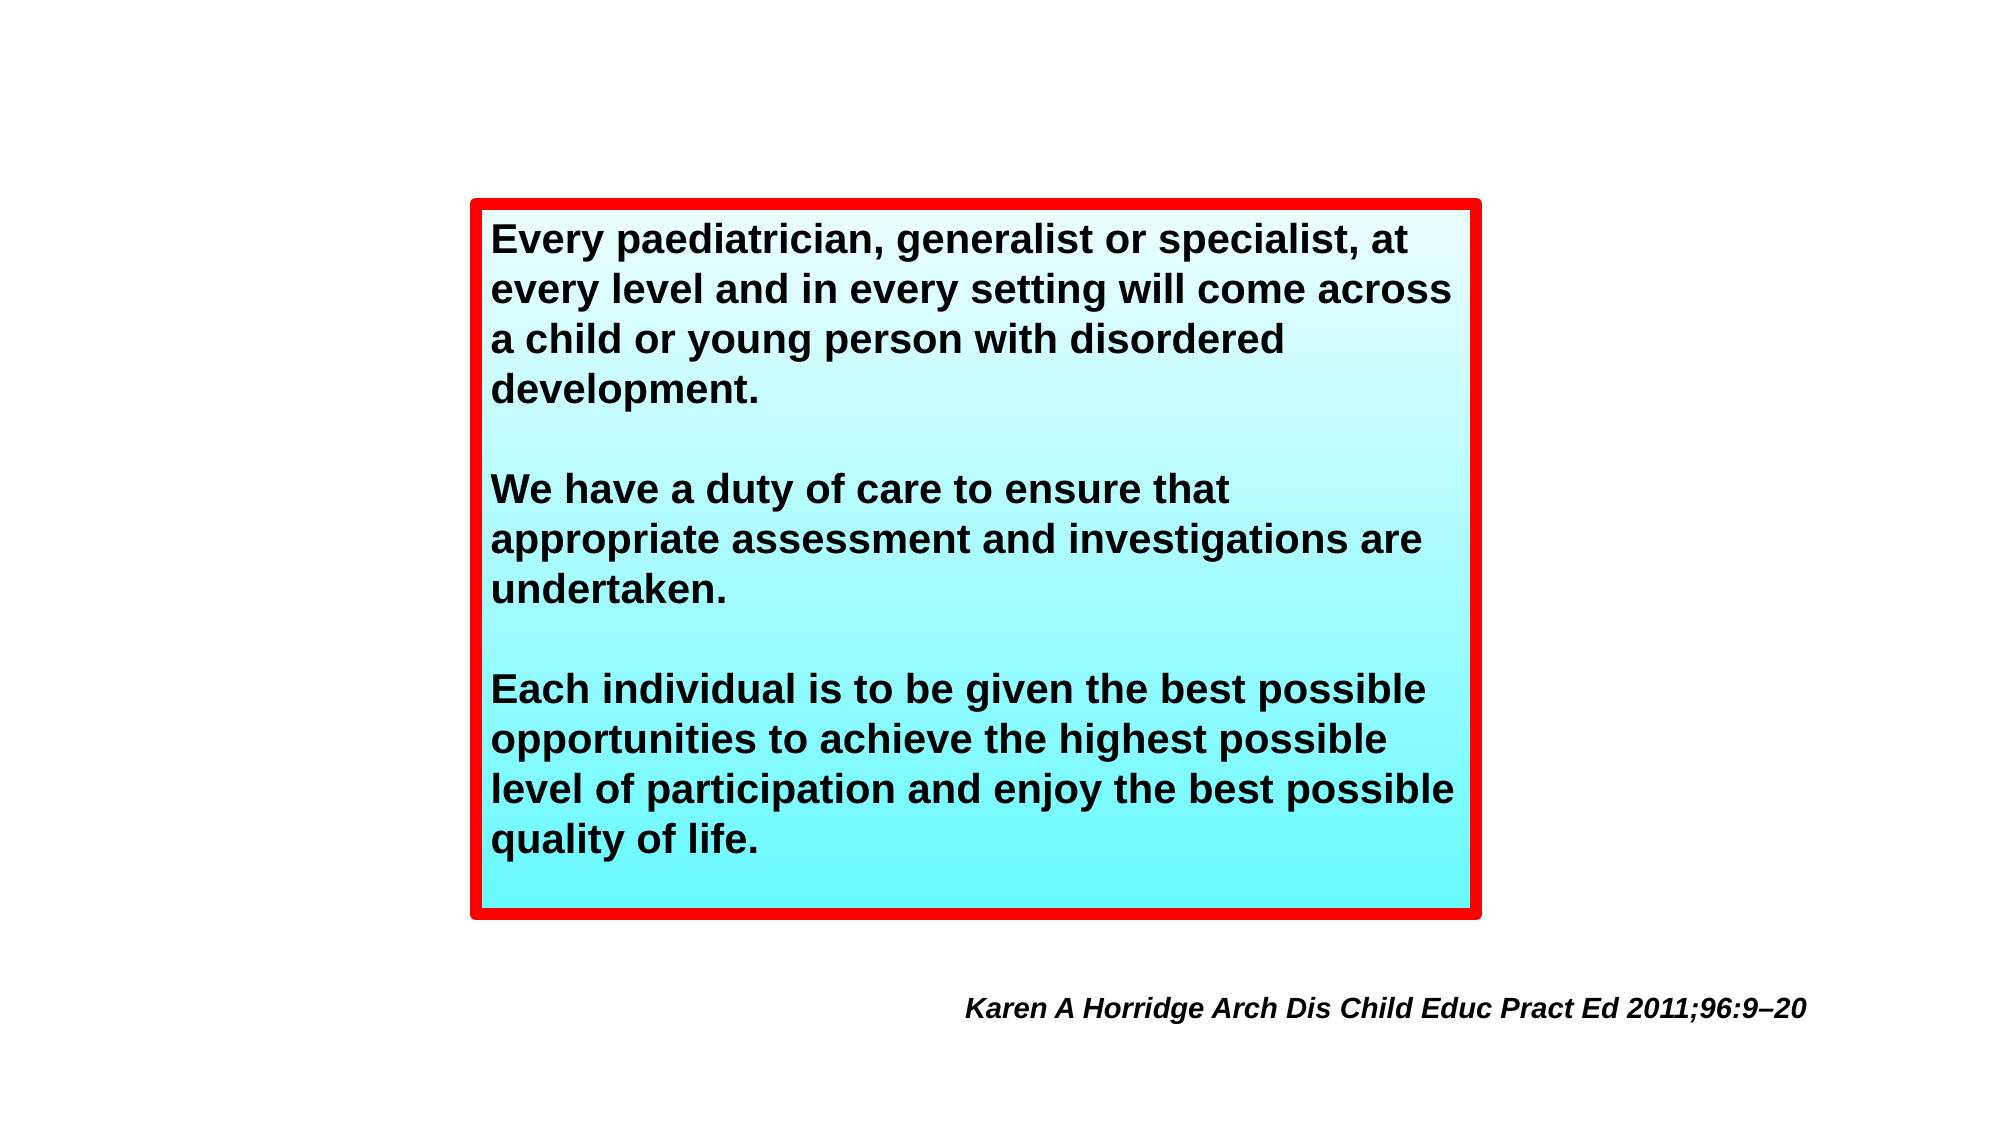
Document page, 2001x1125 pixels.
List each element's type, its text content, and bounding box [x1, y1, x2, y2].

text_box Every paediatrician, generalist or specialist, at every level and in every setting will come across a child or young person with disordered development. We have a duty of care to ensure that appropriate assessment and investigations are undertaken. Each individual is to be given the best possible opportunities to achieve the highest possible level of participation and enjoy the best possible quality of life. [475, 204, 1476, 914]
text_box Karen A Horridge Arch Dis Child Educ Pract Ed 2011;96:9–20 [950, 982, 1951, 1032]
